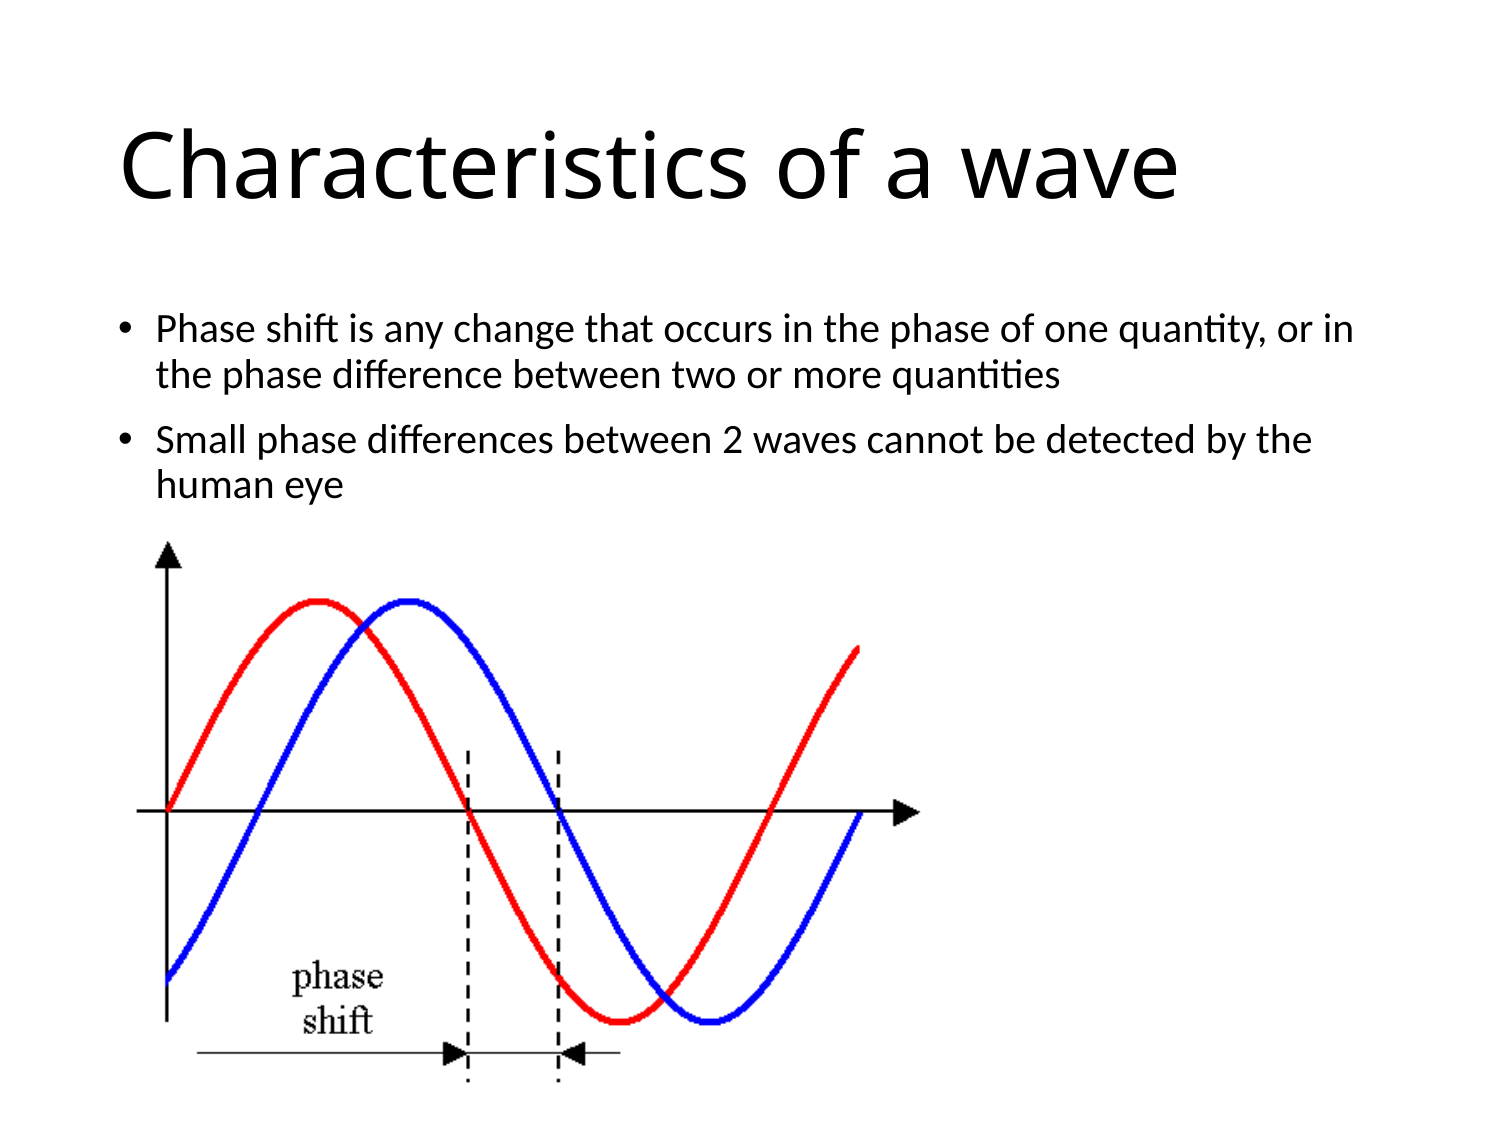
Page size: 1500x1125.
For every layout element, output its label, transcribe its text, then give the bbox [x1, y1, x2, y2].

picture [121, 520, 947, 1106]
title Characteristics of a wave [103, 59, 1397, 278]
list Phase shift is any change that occurs in the phase of one quantity, or in the phase difference between two or more quantities Small phase differences between 2 waves cannot be detected by the human eye [103, 299, 1397, 683]
